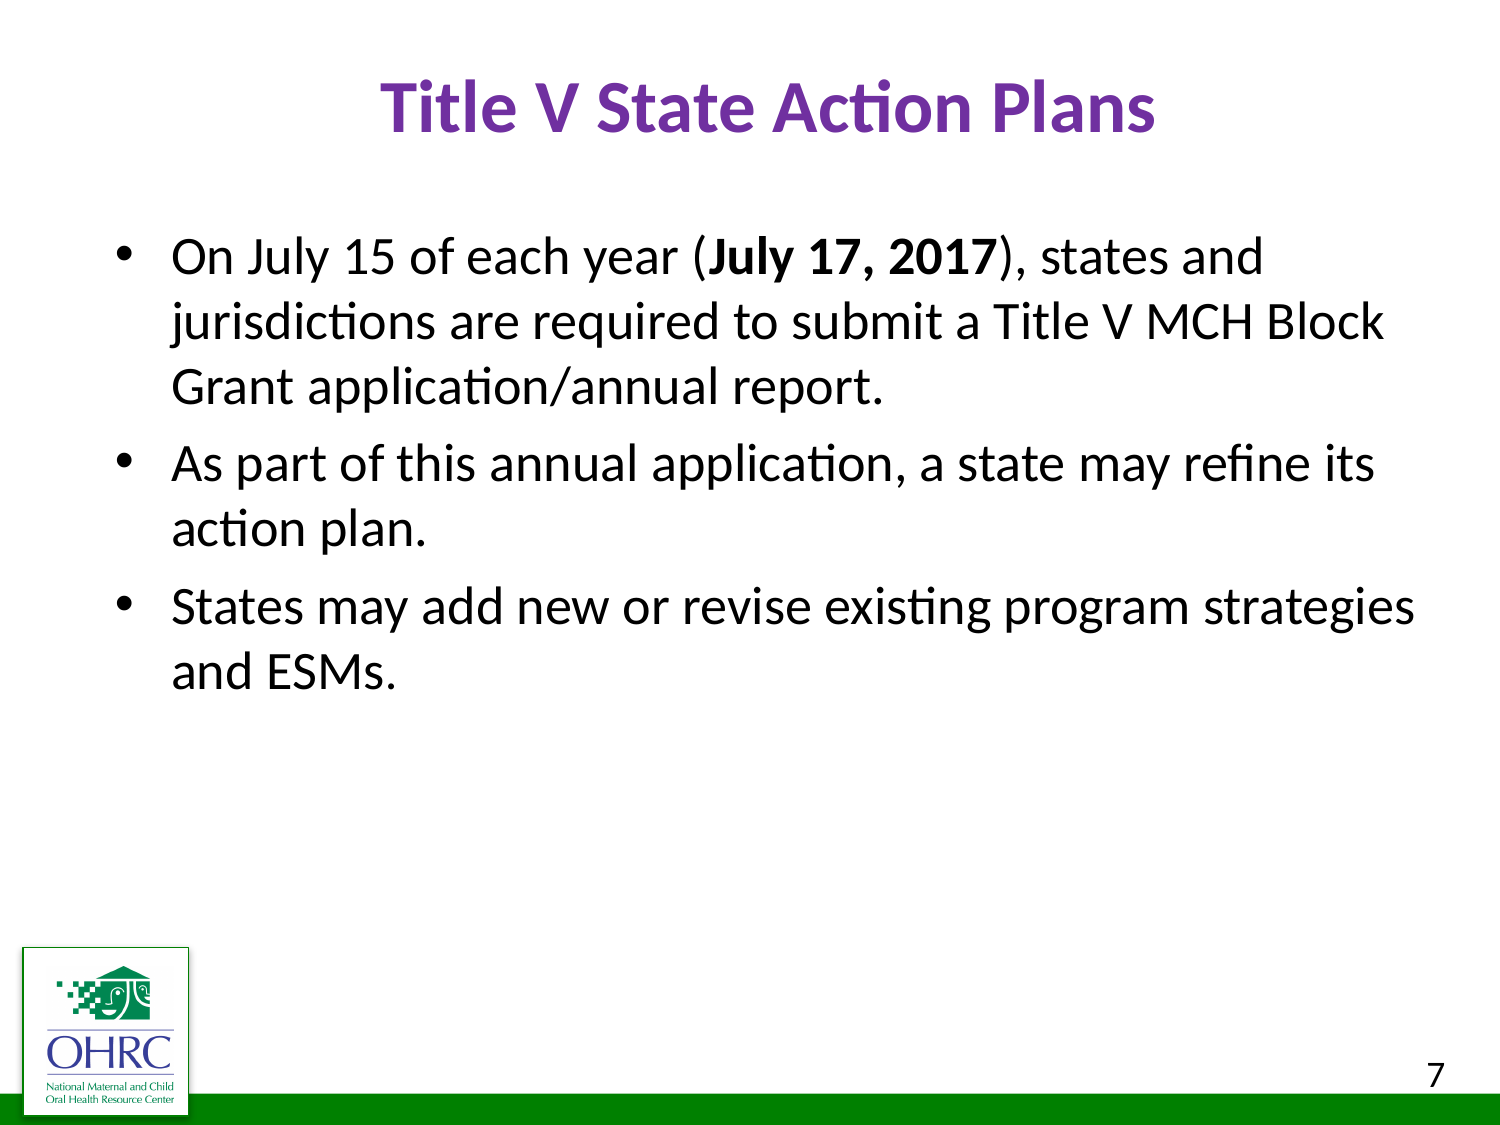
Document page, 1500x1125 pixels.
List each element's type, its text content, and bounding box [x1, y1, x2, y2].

title Title V State Action Plans [100, 50, 1438, 212]
picture [46, 966, 174, 1103]
slide_number 7 [1110, 1042, 1461, 1103]
list On July 15 of each year (July 17, 2017), states and jurisdictions are required to submit a Title V MCH Block Grant application/annual report. As part of this annual application, a state may refine its action plan. States may add new or revise existing program strategies and ESMs. [99, 212, 1438, 1076]
